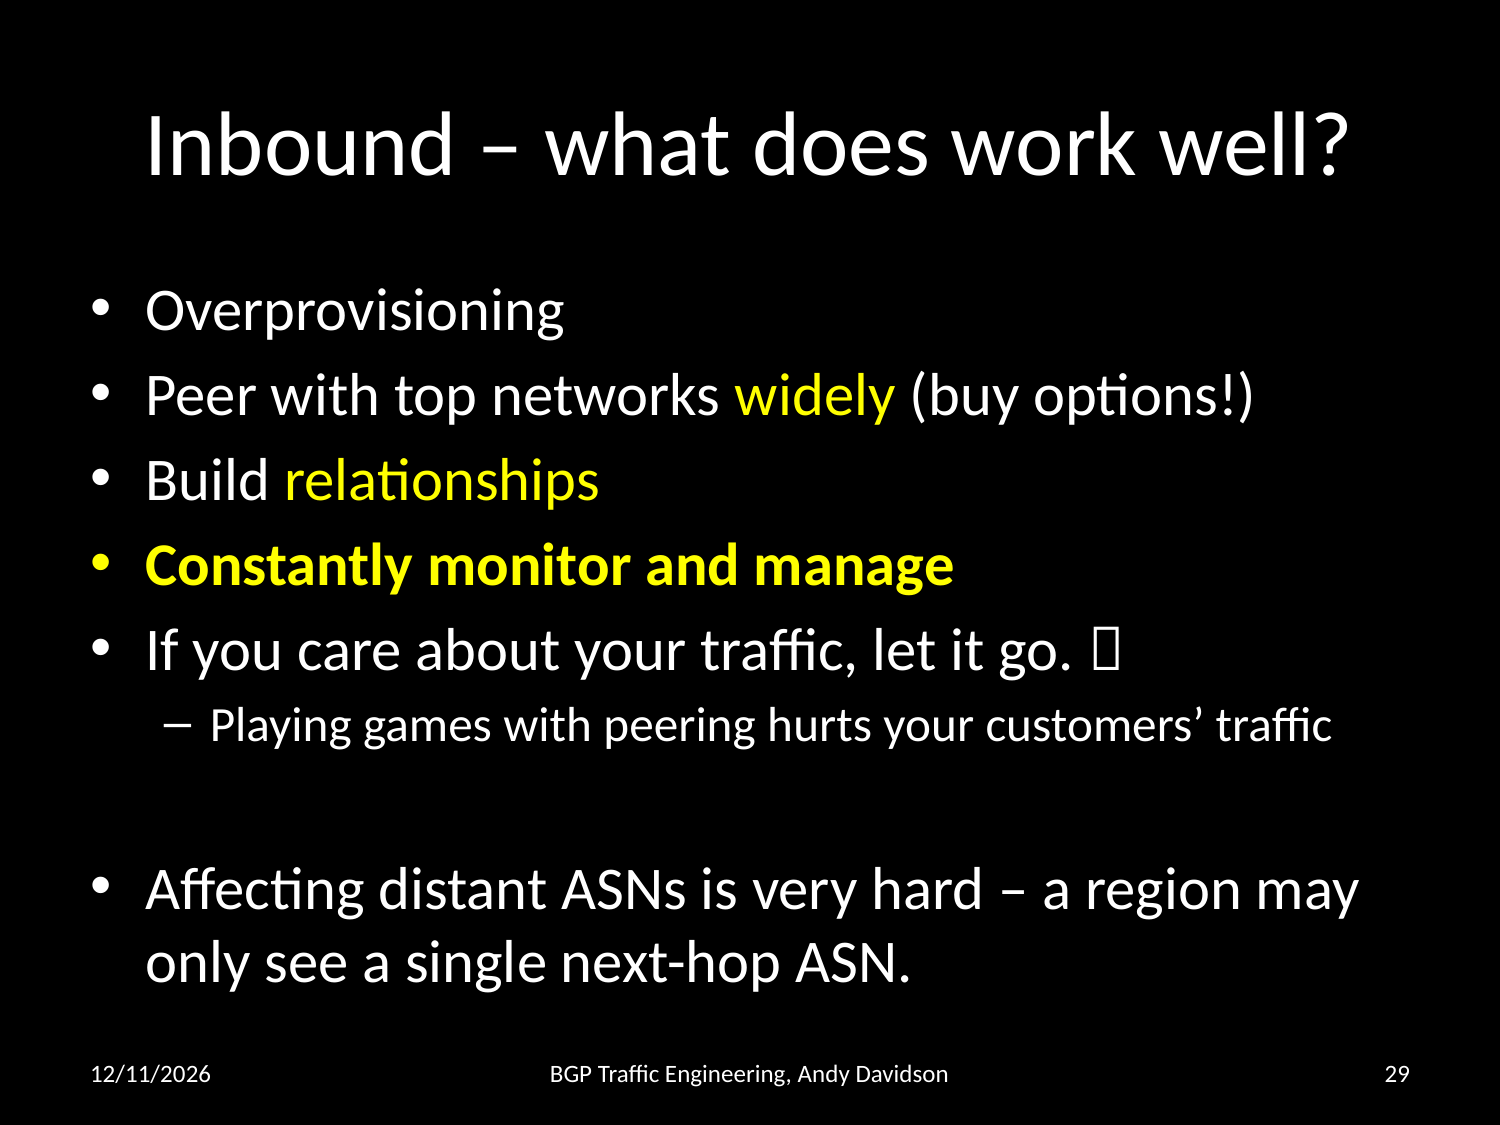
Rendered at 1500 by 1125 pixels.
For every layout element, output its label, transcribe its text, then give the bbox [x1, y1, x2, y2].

list Overprovisioning Peer with top networks widely (buy options!) Build relationships Constantly monitor and manage If you care about your traffic, let it go.  Playing games with peering hurts your customers’ traffic Affecting distant ASNs is very hard – a region may only see a single next-hop ASN. [75, 262, 1425, 1005]
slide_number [75, 1042, 425, 1103]
slide_number 29 [1074, 1042, 1425, 1103]
footer BGP Traffic Engineering, Andy Davidson [512, 1042, 988, 1103]
title Inbound – what does work well? [75, 45, 1425, 233]
